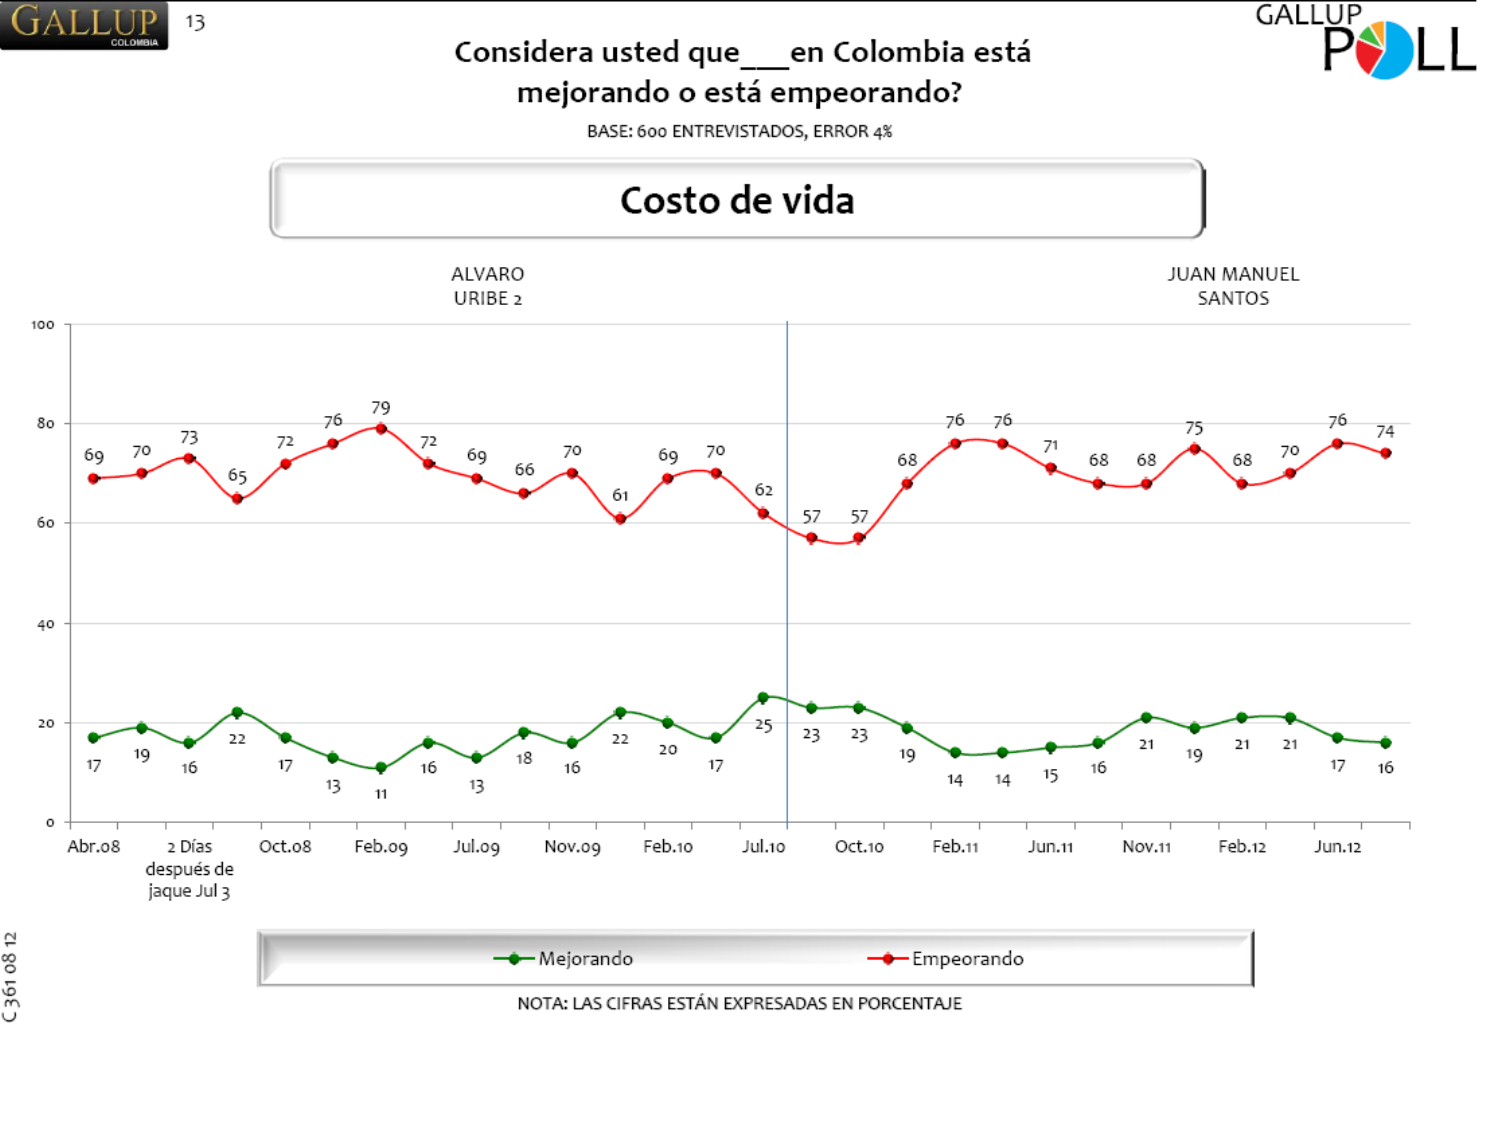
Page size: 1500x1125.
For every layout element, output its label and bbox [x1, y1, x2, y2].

picture [0, 0, 1477, 1026]
